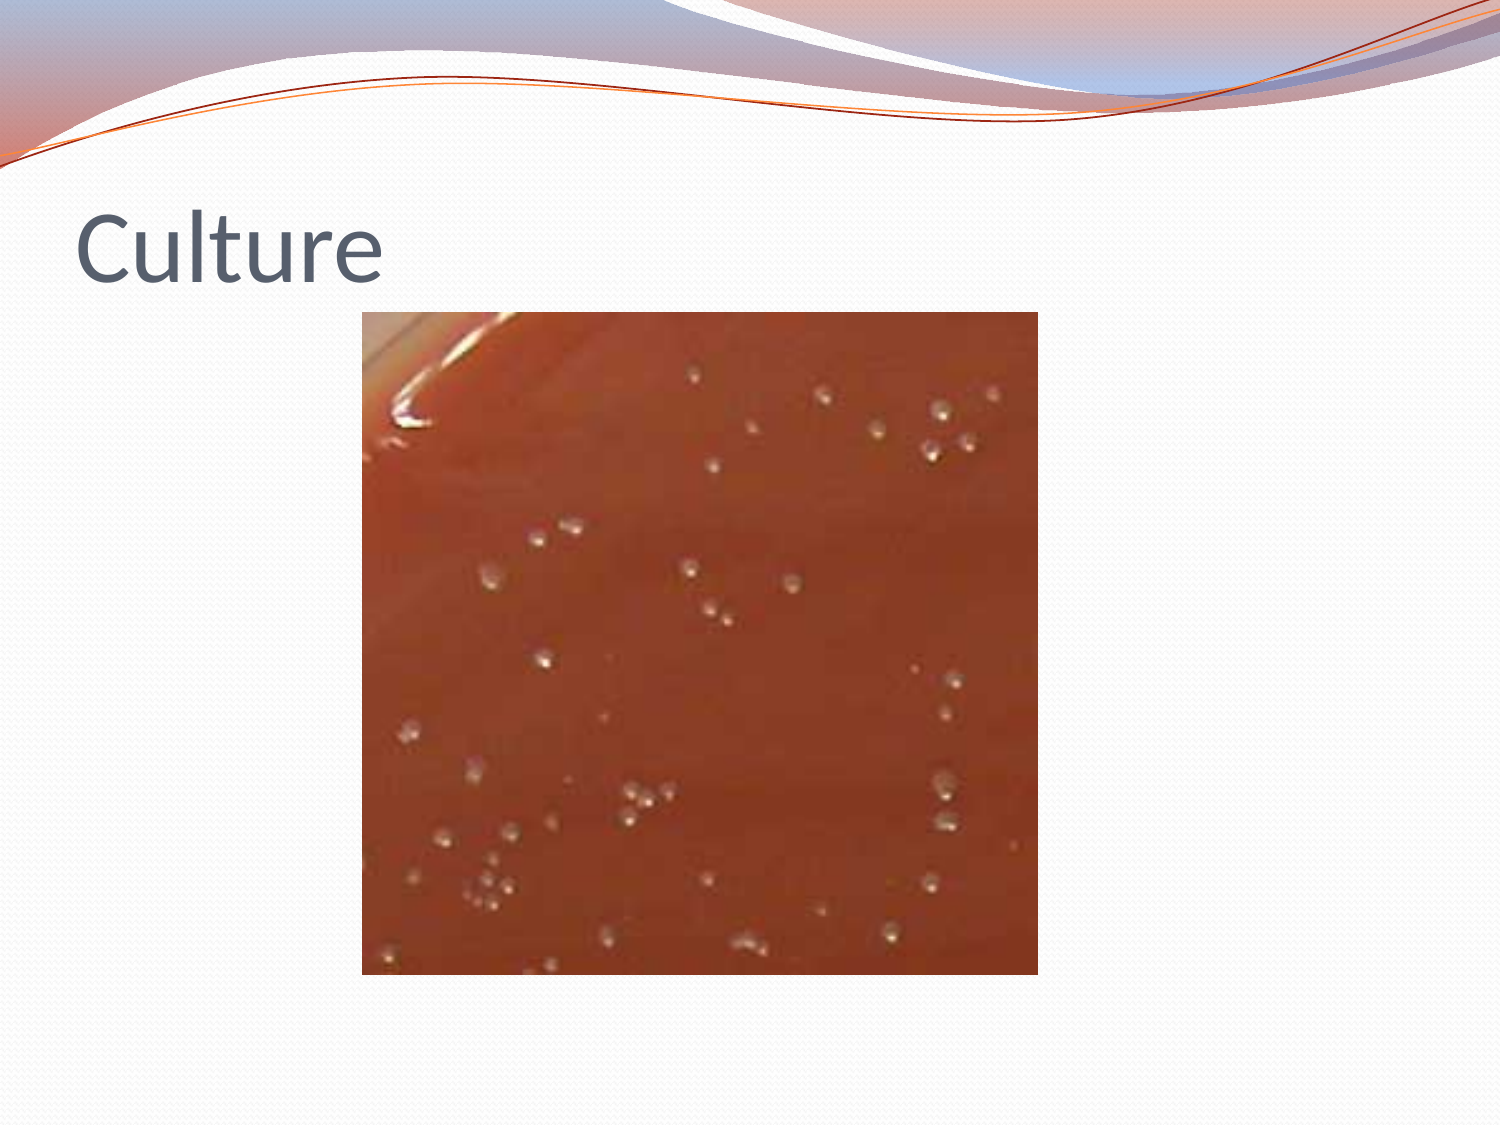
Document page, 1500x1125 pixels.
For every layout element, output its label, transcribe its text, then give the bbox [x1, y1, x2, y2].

title Culture [75, 115, 1425, 303]
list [362, 312, 1038, 976]
